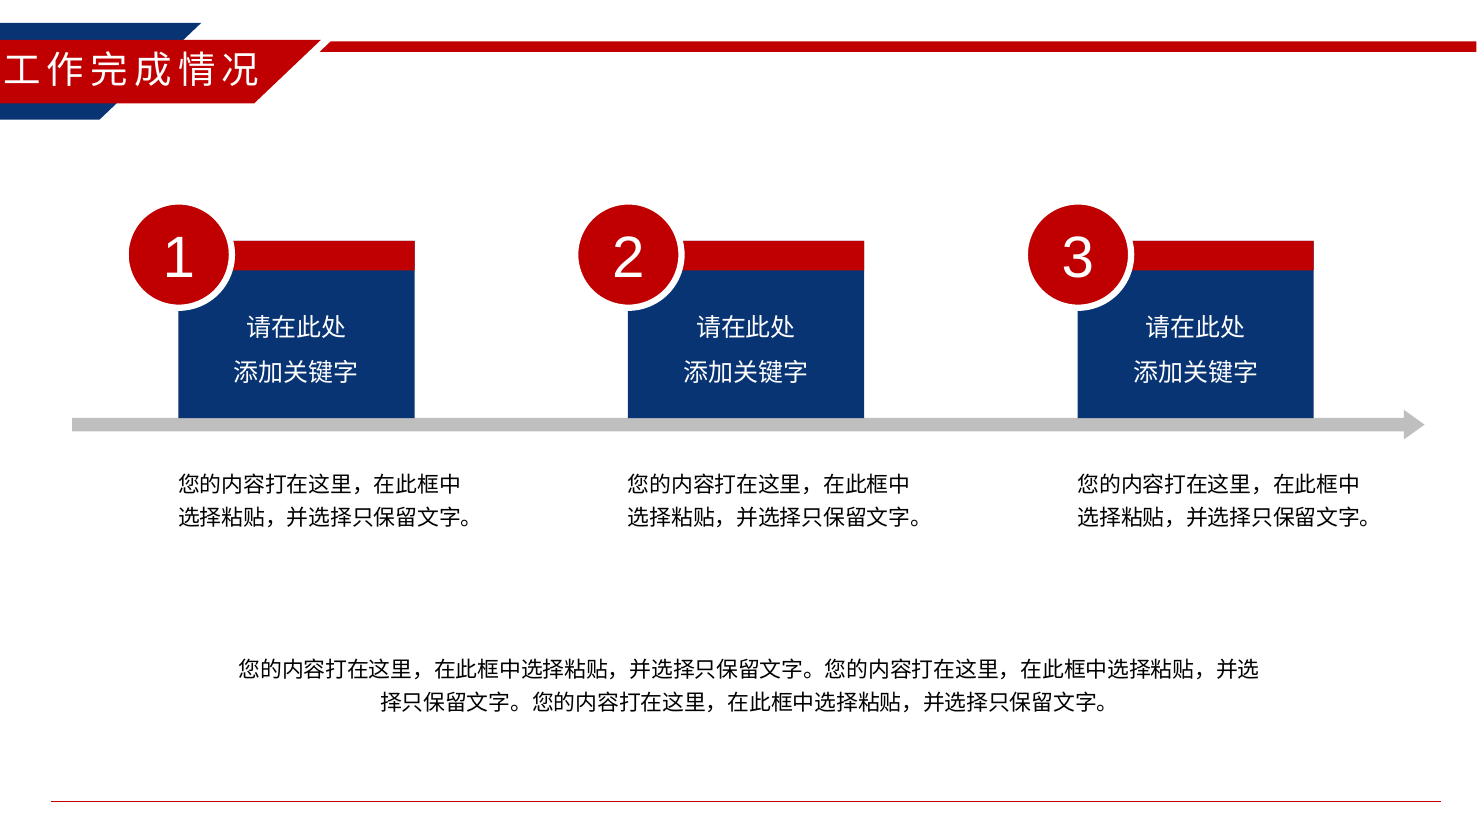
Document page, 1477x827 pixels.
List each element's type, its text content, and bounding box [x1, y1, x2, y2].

text_box 您的内容打在这里，在此框中选择粘贴，并选择只保留文字。 [627, 457, 933, 538]
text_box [575, 201, 865, 419]
text_box 工作完成情况 [0, 38, 414, 99]
text_box 您的内容打在这里，在此框中选择粘贴，并选择只保留文字。 [1077, 457, 1383, 538]
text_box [1024, 201, 1314, 419]
text_box [0, 21, 204, 38]
text_box [71, 407, 1427, 442]
text_box [0, 105, 117, 121]
text_box 您的内容打在这里，在此框中选择粘贴，并选择只保留文字。 [178, 457, 483, 538]
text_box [125, 201, 415, 419]
text_box [0, 99, 261, 105]
text_box 您的内容打在这里，在此框中选择粘贴，并选择只保留文字。您的内容打在这里，在此框中选择粘贴，并选择只保留文字。您的内容打在这里，在此框中选择粘贴，并选择只保留文字。 [219, 641, 1281, 788]
text_box [414, 40, 1477, 54]
